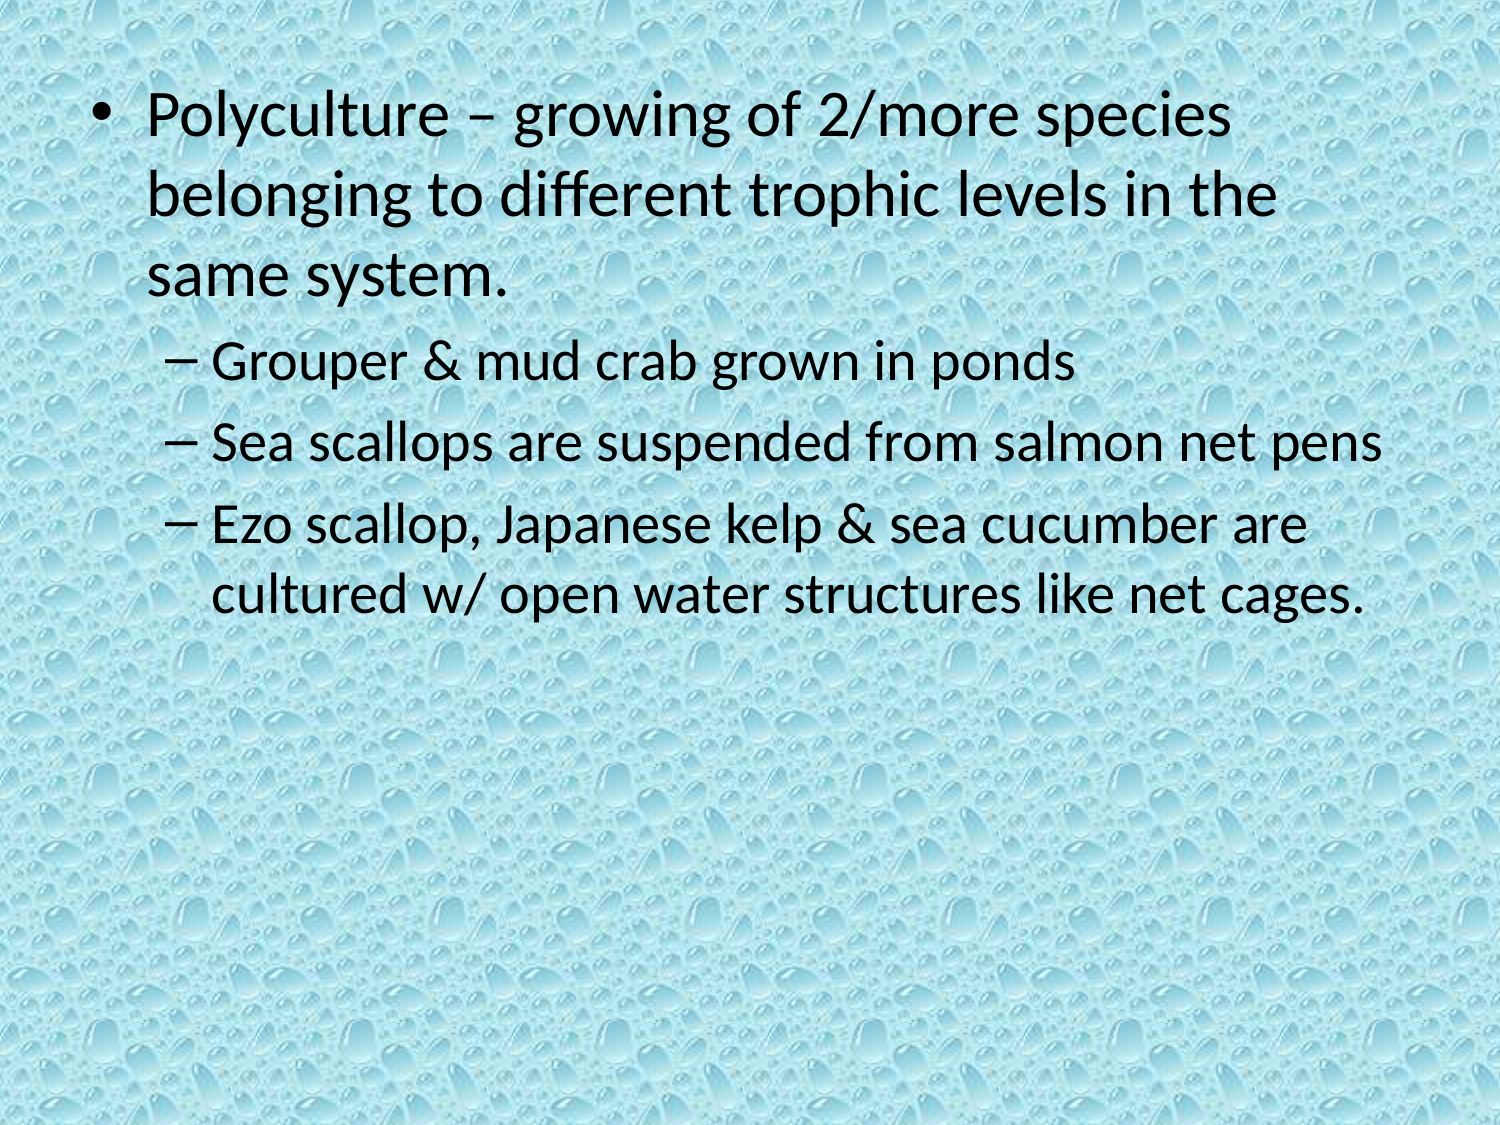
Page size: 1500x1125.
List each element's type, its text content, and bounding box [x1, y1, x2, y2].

picture [0, 0, 1500, 1125]
list Polyculture – growing of 2/more species belonging to different trophic levels in the same system. Grouper & mud crab grown in ponds Sea scallops are suspended from salmon net pens Ezo scallop, Japanese kelp & sea cucumber are cultured w/ open water structures like net cages. [75, 62, 1425, 1038]
